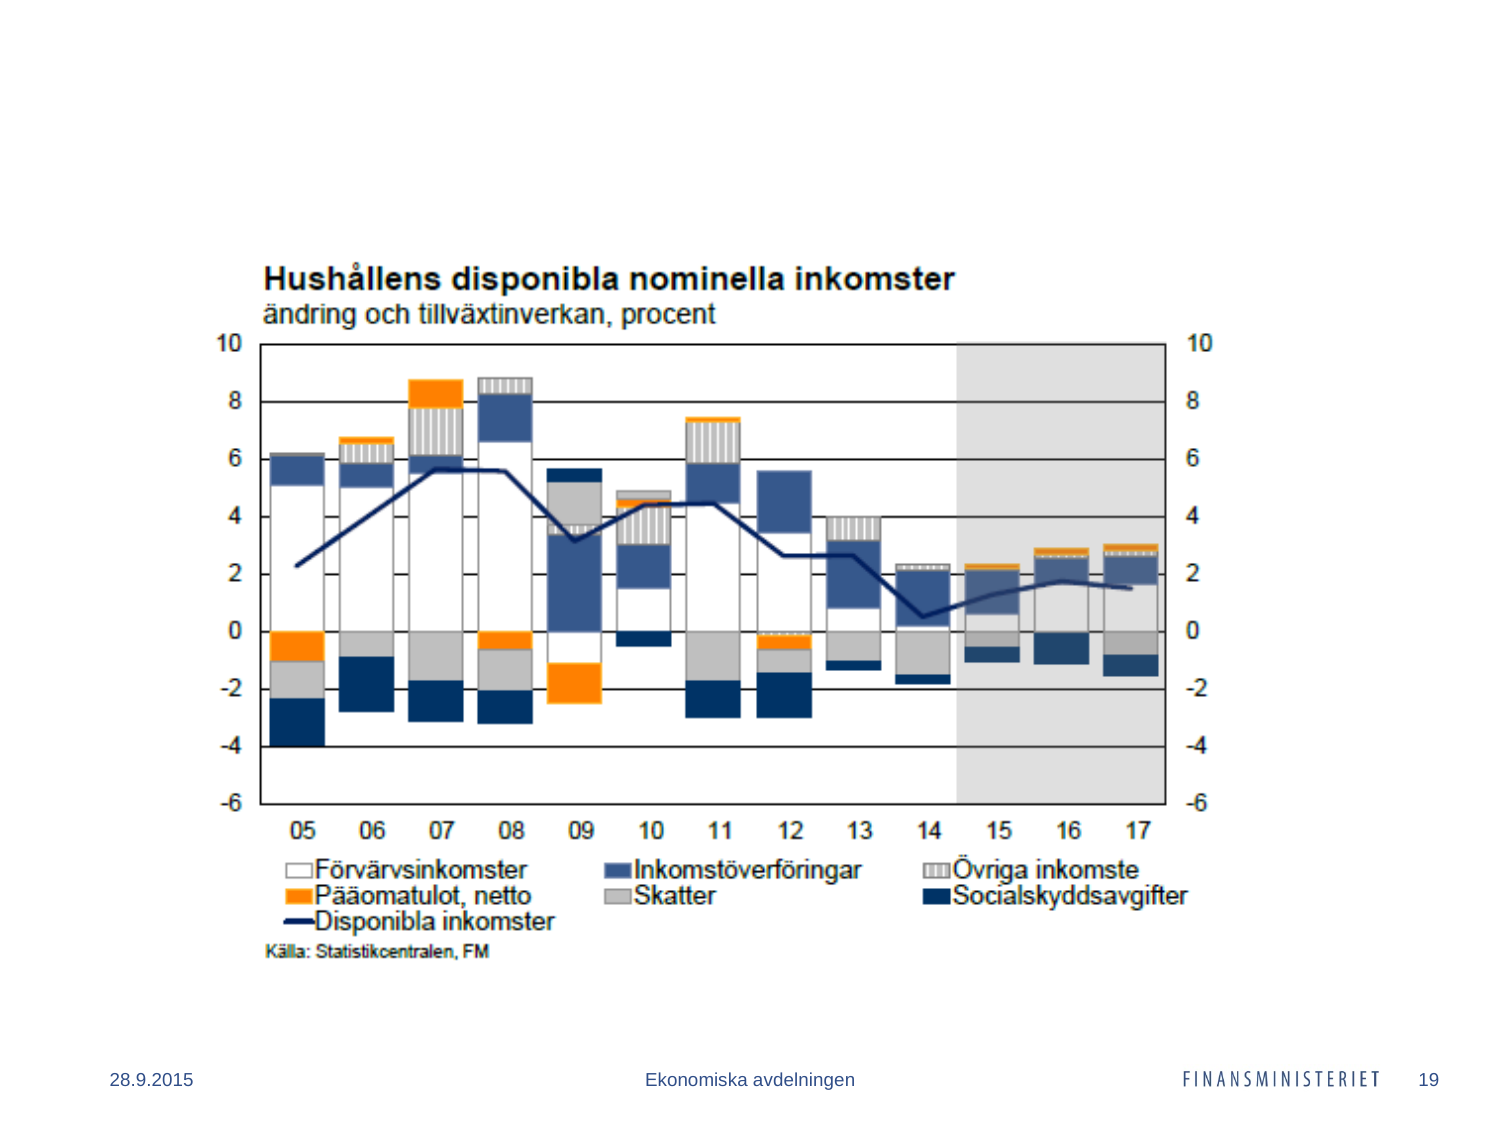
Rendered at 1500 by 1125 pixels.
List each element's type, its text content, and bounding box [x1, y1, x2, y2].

footer Ekonomiska avdelningen [512, 1054, 988, 1103]
picture [1106, 1064, 1376, 1093]
picture [170, 231, 1259, 1000]
slide_number 19 [1376, 1054, 1455, 1103]
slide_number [94, 1054, 255, 1103]
